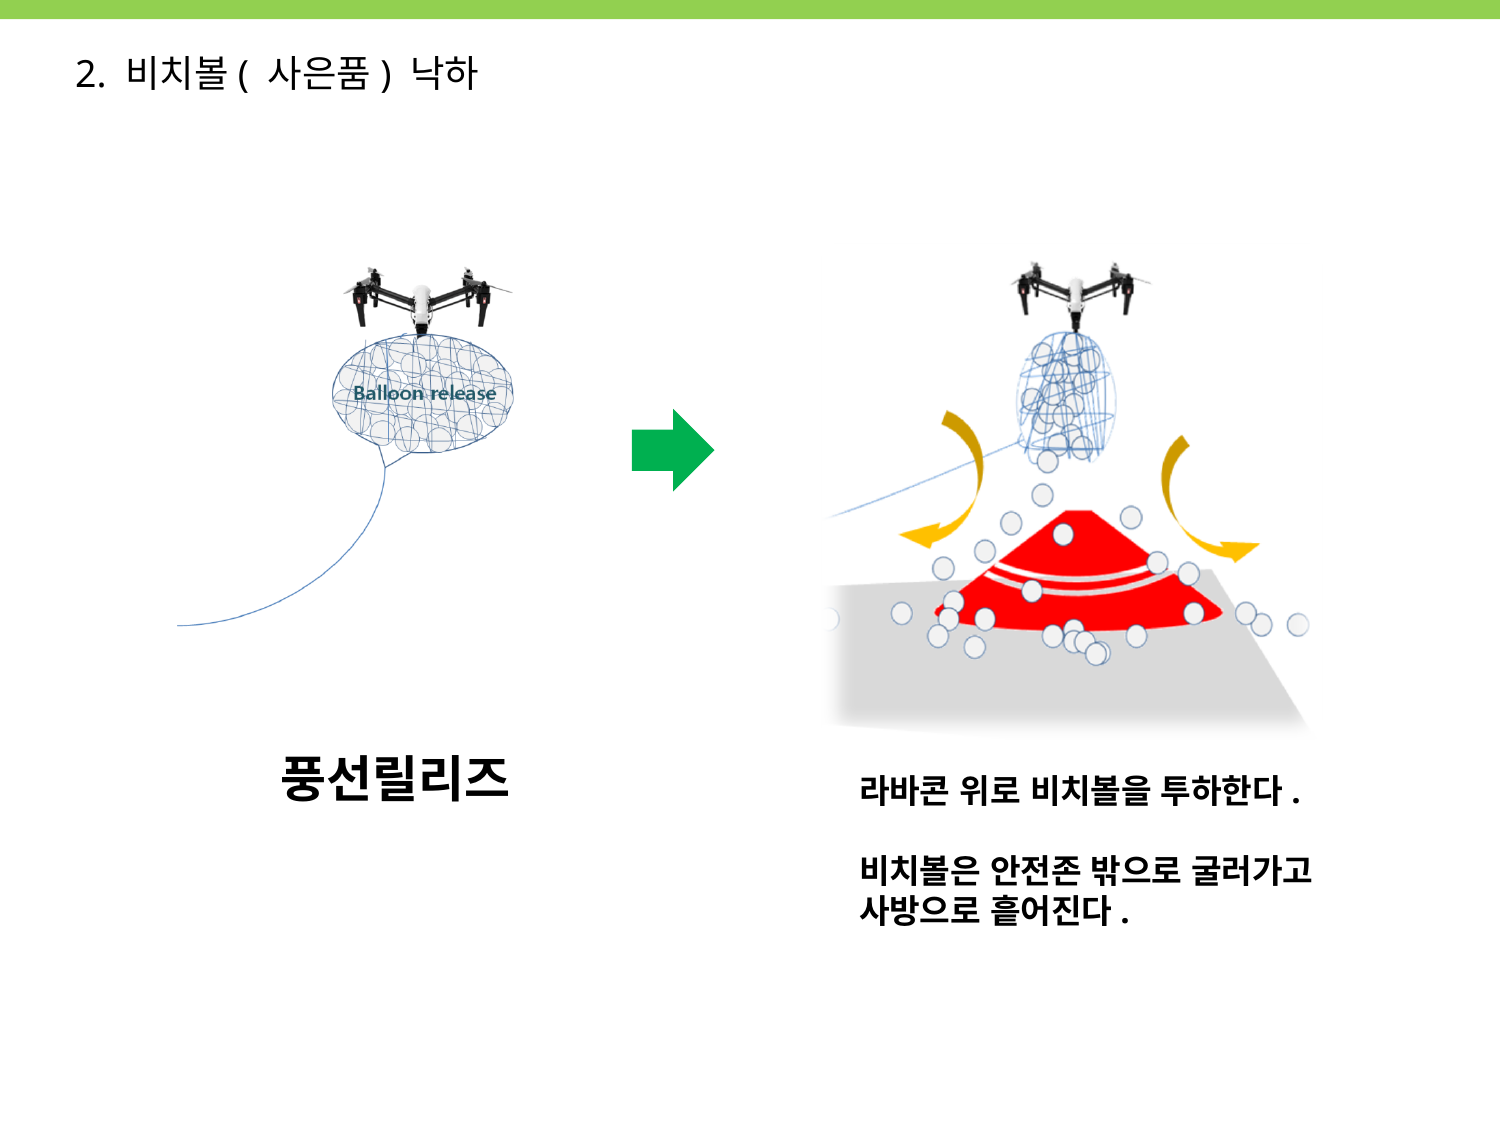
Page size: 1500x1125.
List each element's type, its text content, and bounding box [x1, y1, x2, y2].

text_box 풍선릴리즈 [265, 739, 561, 815]
text_box 2. 비치볼( 사은품) 낙하 [60, 42, 495, 103]
text_box [629, 406, 717, 494]
text_box 라바콘 위로 비치볼을 투하한다. 비치볼은 안전존 밖으로 굴러가고 사방으로 흩어진다. [844, 763, 1388, 978]
picture [135, 243, 562, 631]
picture [820, 243, 1322, 740]
text_box [0, 0, 1500, 21]
